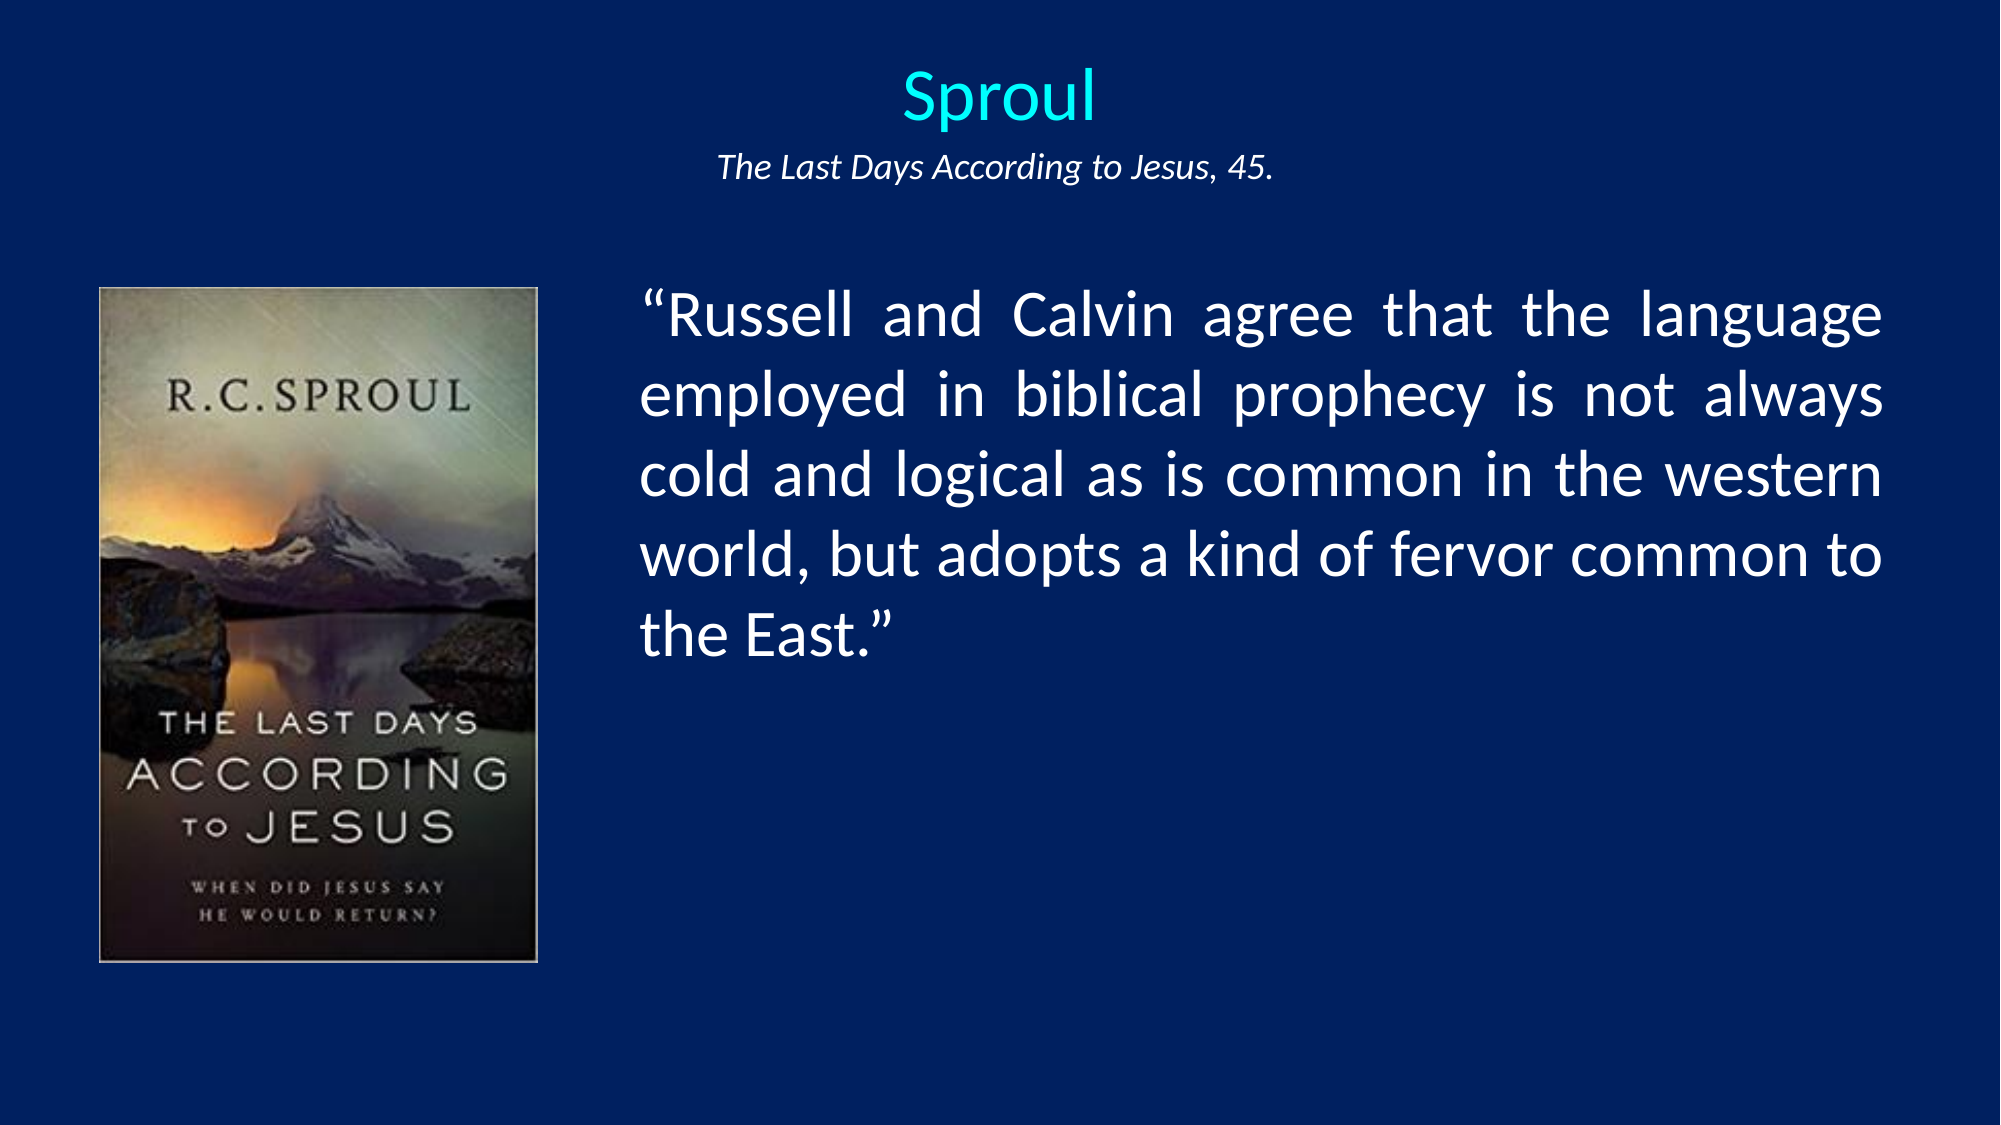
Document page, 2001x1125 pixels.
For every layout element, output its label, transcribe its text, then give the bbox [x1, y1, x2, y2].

picture [99, 287, 539, 963]
list Sproul The Last Days According to Jesus, 45. [518, 37, 1482, 213]
text_box “Russell and Calvin agree that the language employed in biblical prophecy is not always cold and logical as is common in the western world, but adopts a kind of fervor common to the East.” [624, 262, 1900, 678]
